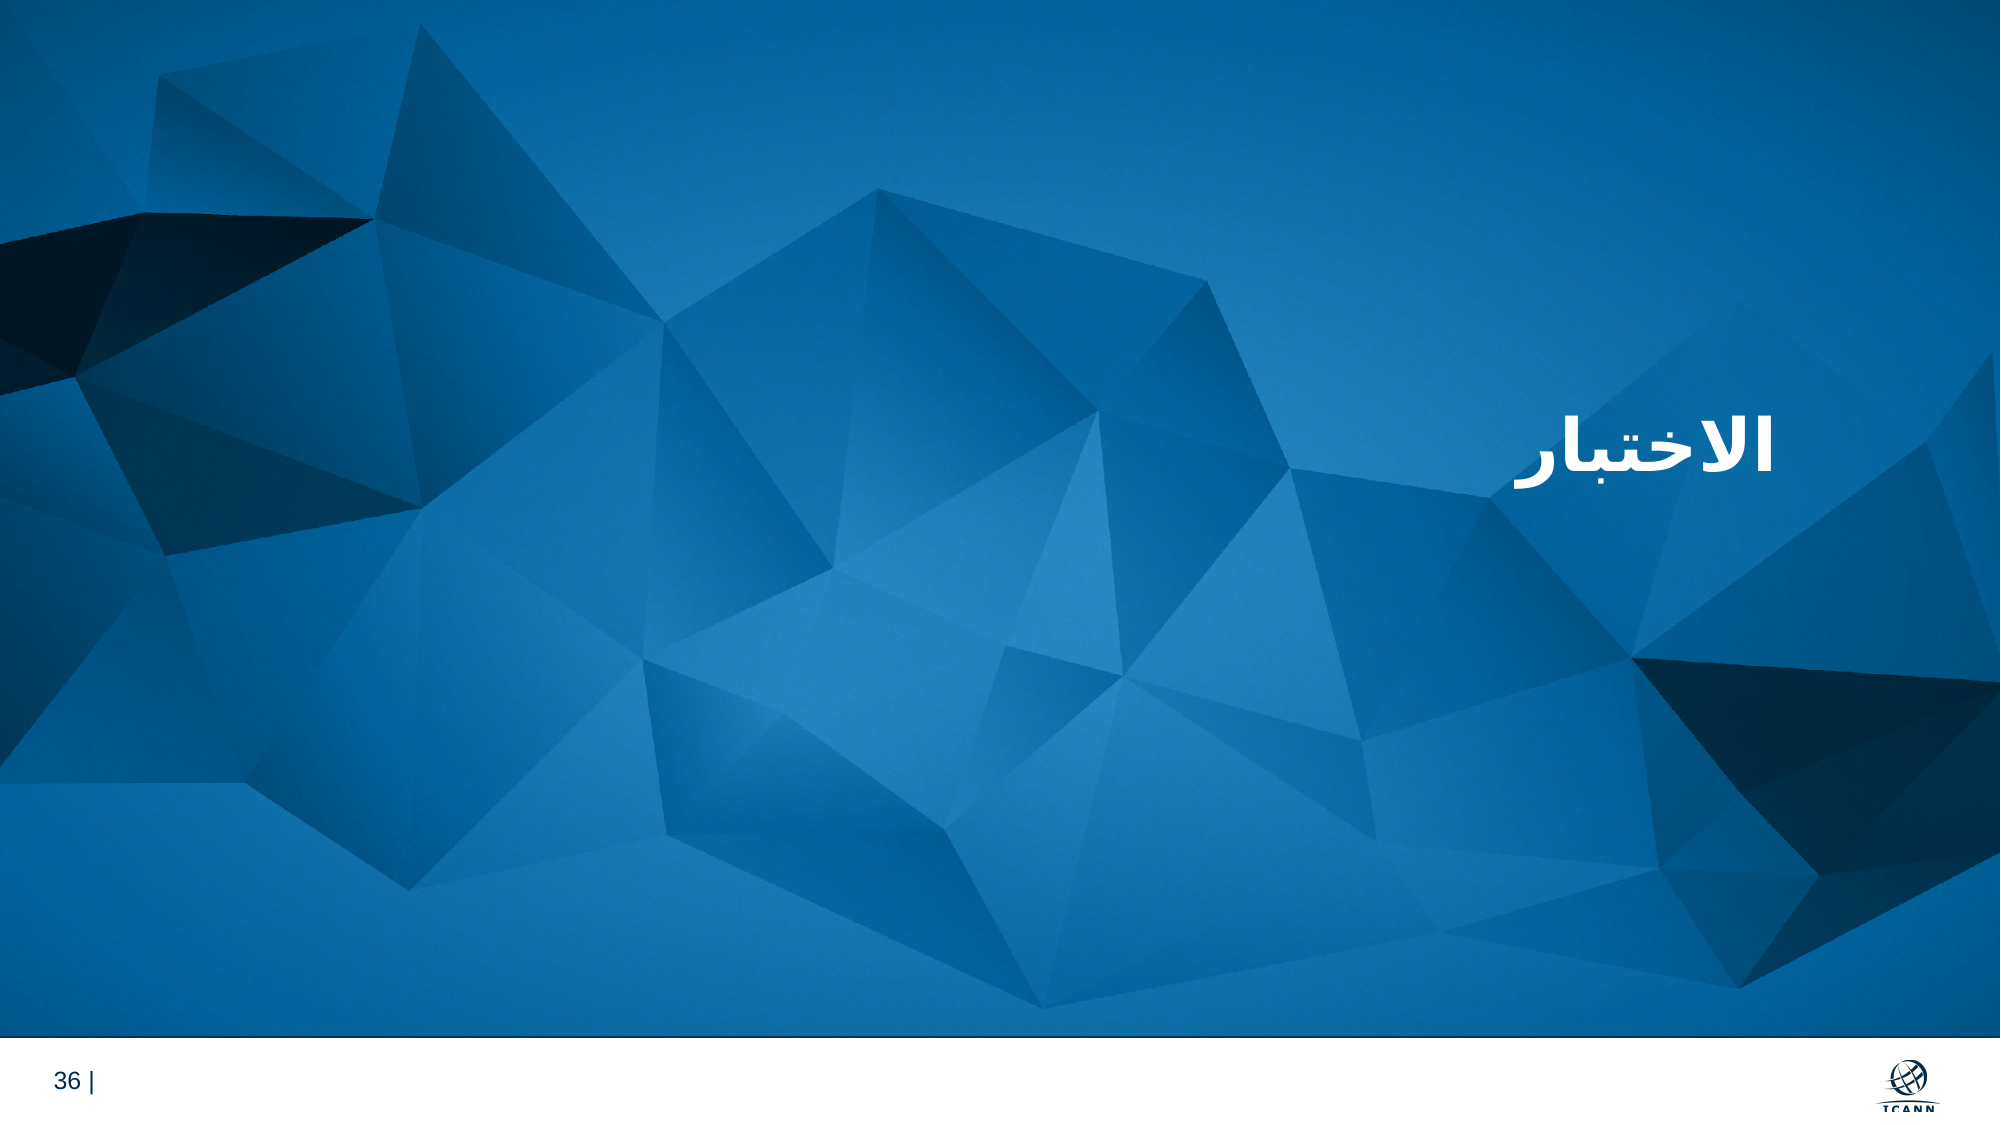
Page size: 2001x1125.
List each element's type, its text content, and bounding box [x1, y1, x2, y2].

picture [0, 0, 2000, 1036]
title الاختبار [123, 214, 1814, 494]
picture [1875, 1060, 1940, 1112]
